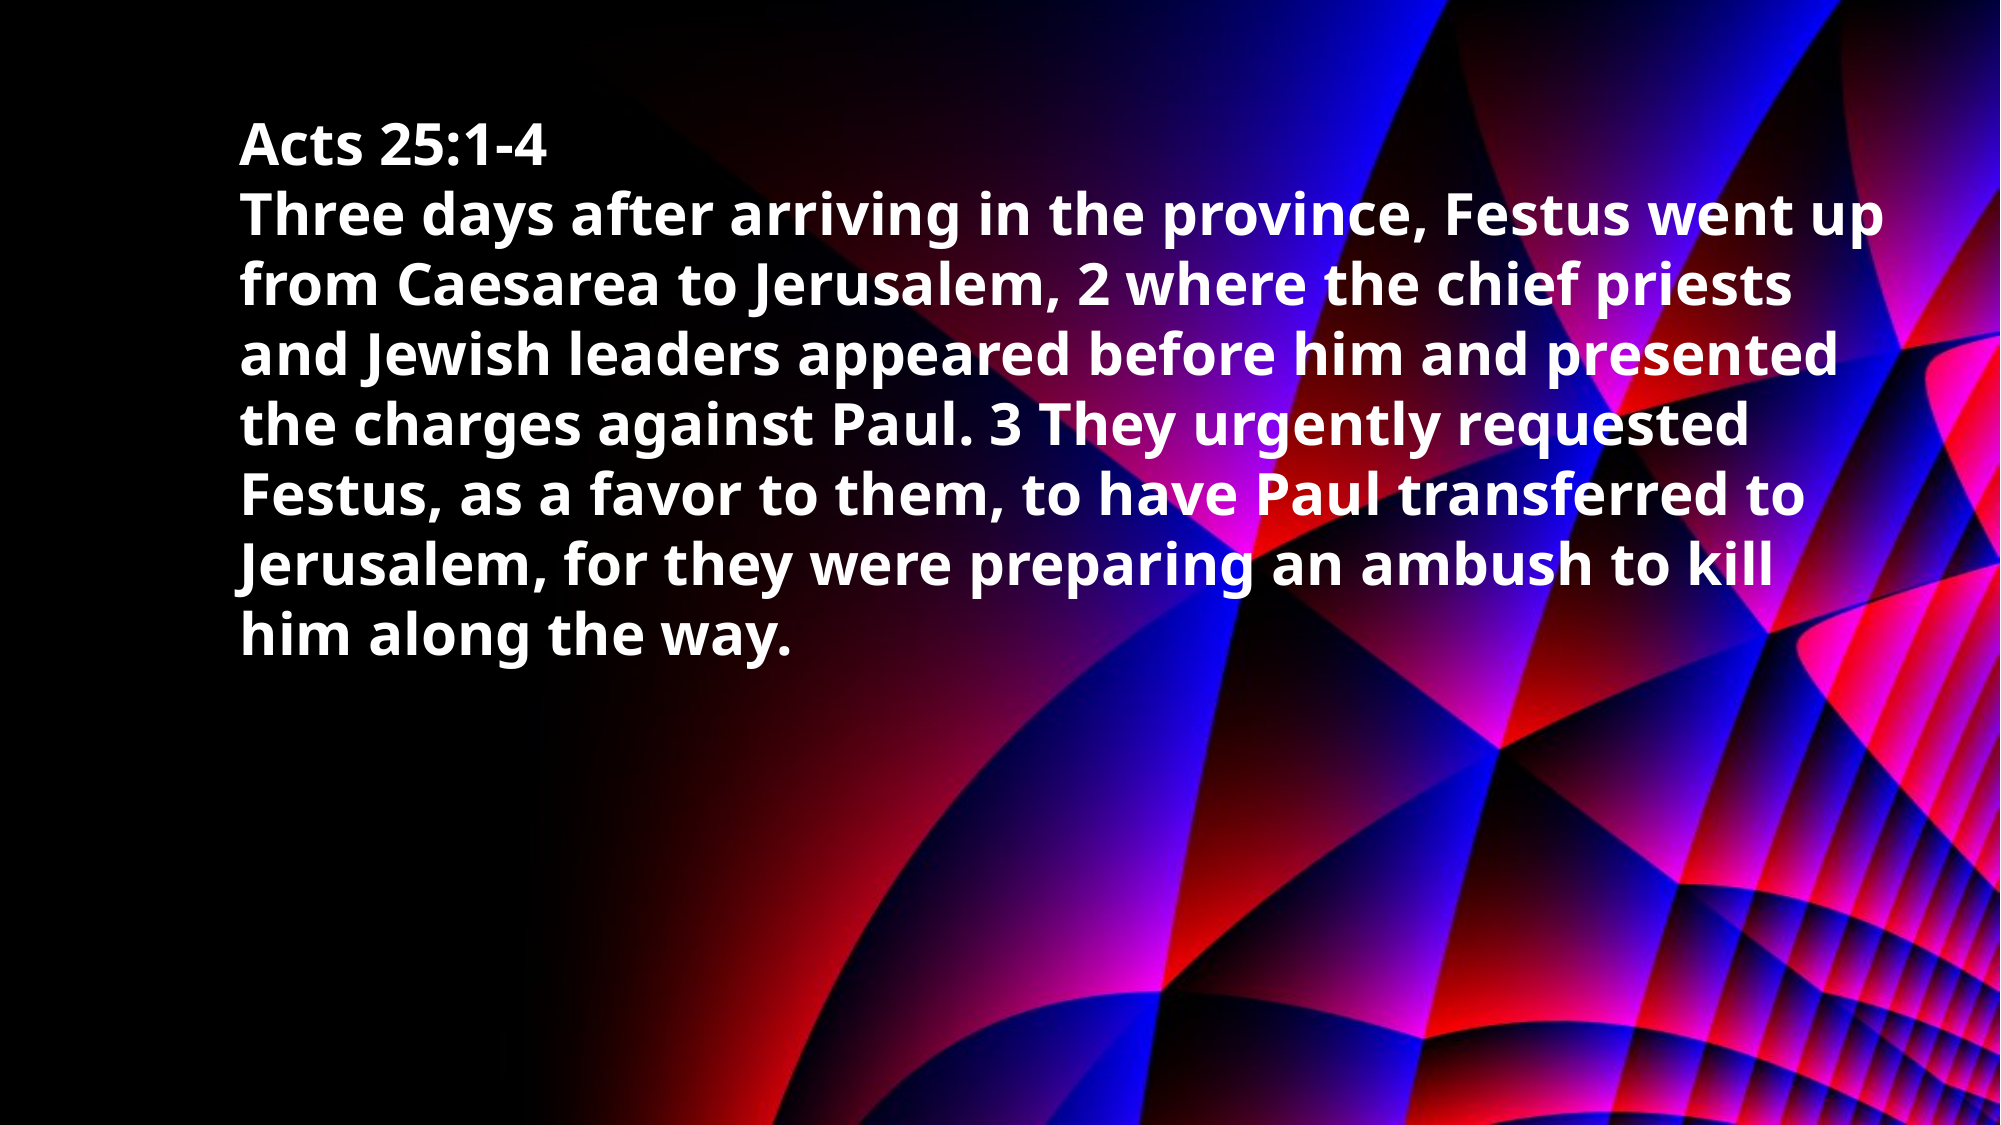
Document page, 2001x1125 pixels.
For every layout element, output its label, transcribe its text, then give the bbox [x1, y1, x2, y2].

picture [0, 0, 2000, 1125]
text_box Acts 25:1-4 Three days after arriving in the province, Festus went up from Caesarea to Jerusalem, 2 where the chief priests and Jewish leaders appeared before him and presented the charges against Paul. 3 They urgently requested Festus, as a favor to them, to have Paul transferred to Jerusalem, for they were preparing an ambush to kill him along the way. [224, 99, 1910, 745]
